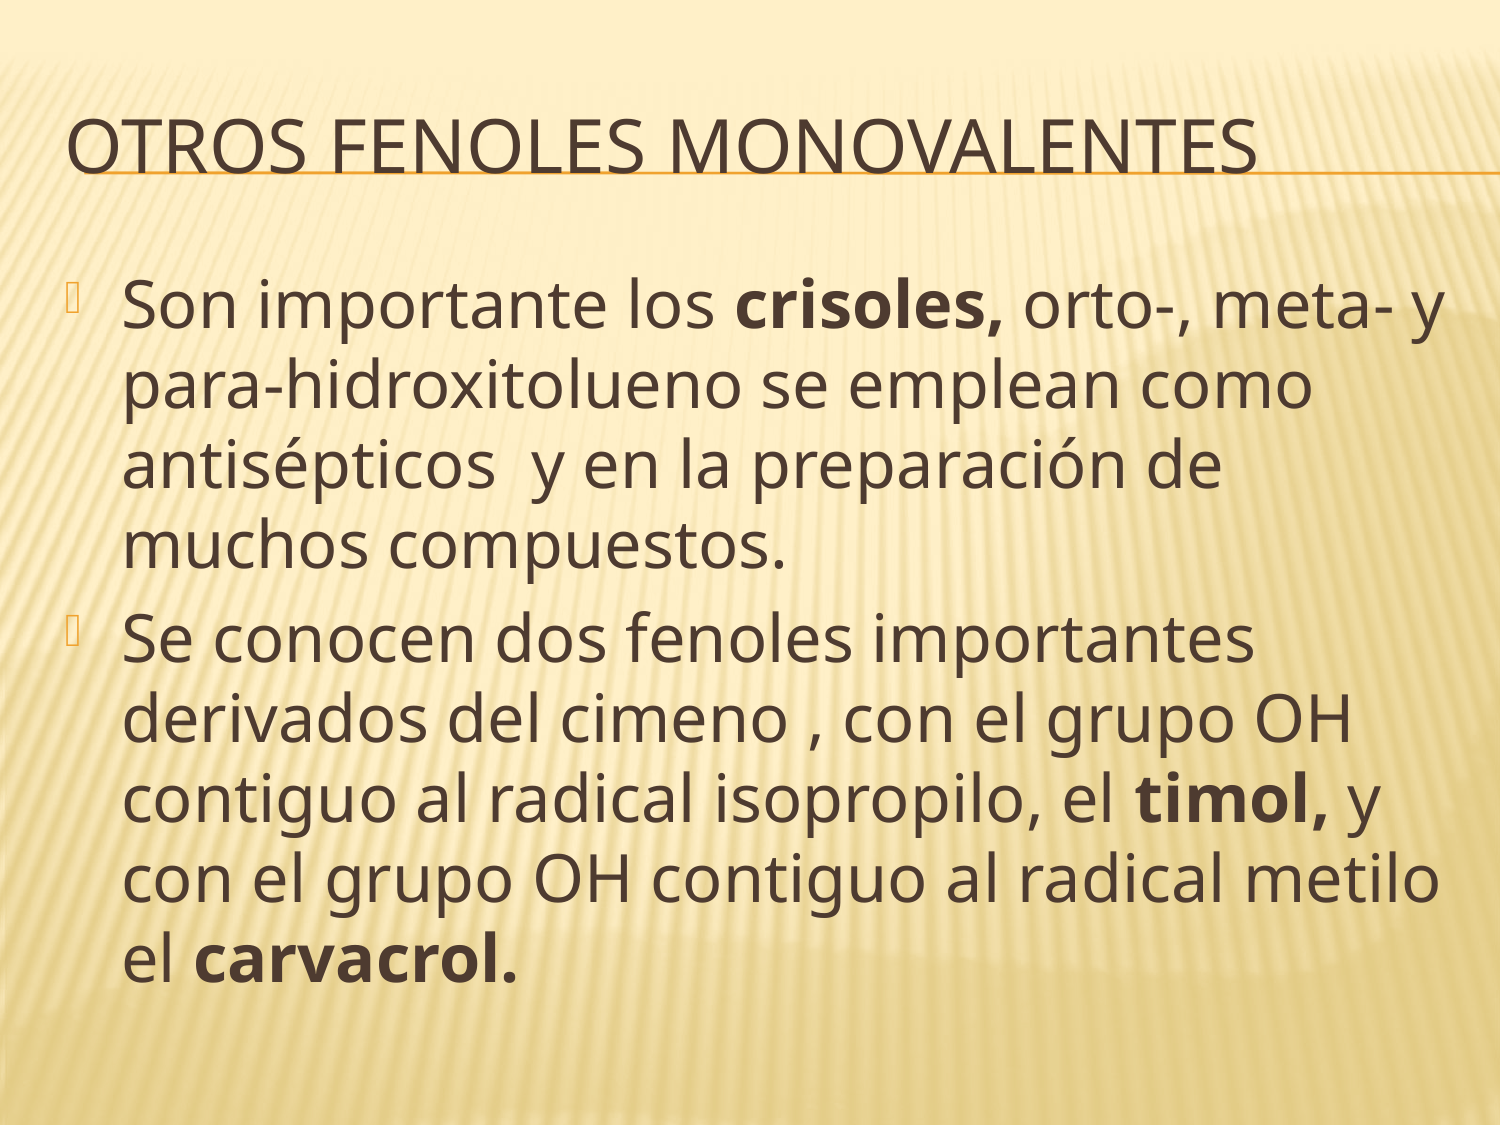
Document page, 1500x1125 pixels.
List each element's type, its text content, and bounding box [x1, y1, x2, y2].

list Son importante los crisoles, orto-, meta- y para-hidroxitolueno se emplean como antisépticos y en la preparación de muchos compuestos. Se conocen dos fenoles importantes derivados del cimeno , con el grupo OH contiguo al radical isopropilo, el timol, y con el grupo OH contiguo al radical metilo el carvacrol. [50, 254, 1475, 998]
title Otros Fenoles monovalentes [50, 75, 1475, 213]
